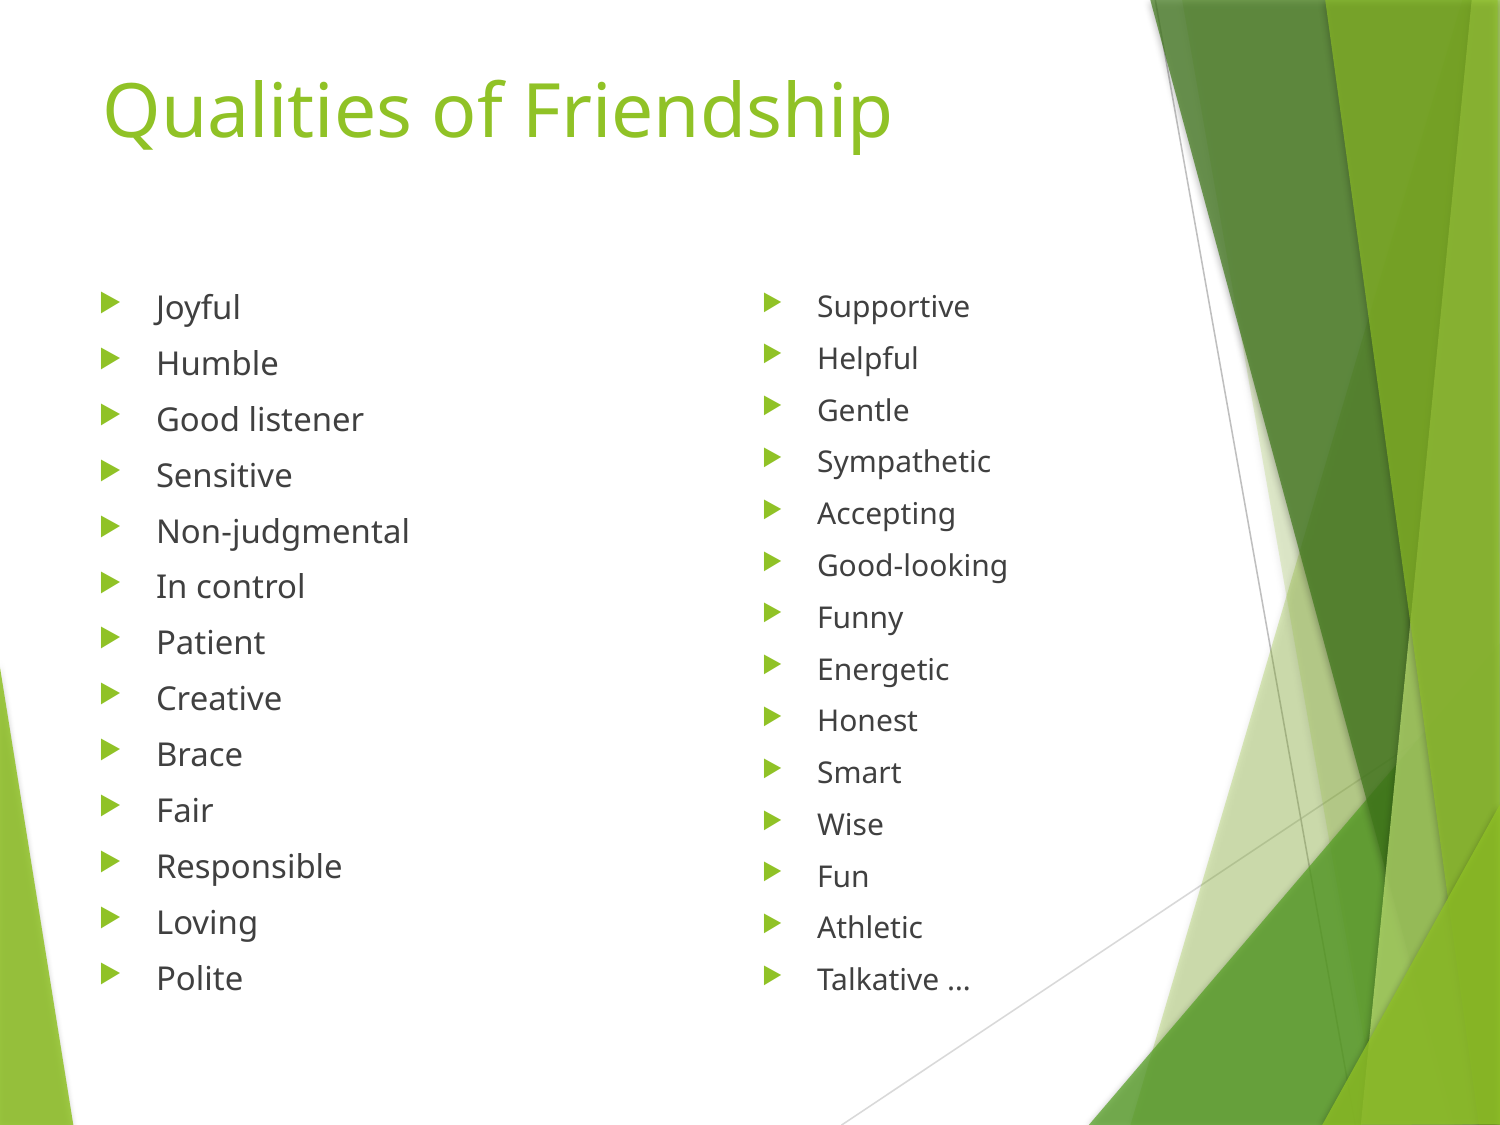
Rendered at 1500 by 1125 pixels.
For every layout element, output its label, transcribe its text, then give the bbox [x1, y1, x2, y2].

title Qualities of Friendship [87, 54, 1438, 243]
list Supportive Helpful Gentle Sympathetic Accepting Good-looking Funny Energetic Honest Smart Wise Fun Athletic Talkative … [746, 280, 1410, 1008]
list Joyful Humble Good listener Sensitive Non-judgmental In control Patient Creative Brace Fair Responsible Loving Polite [83, 278, 747, 1007]
